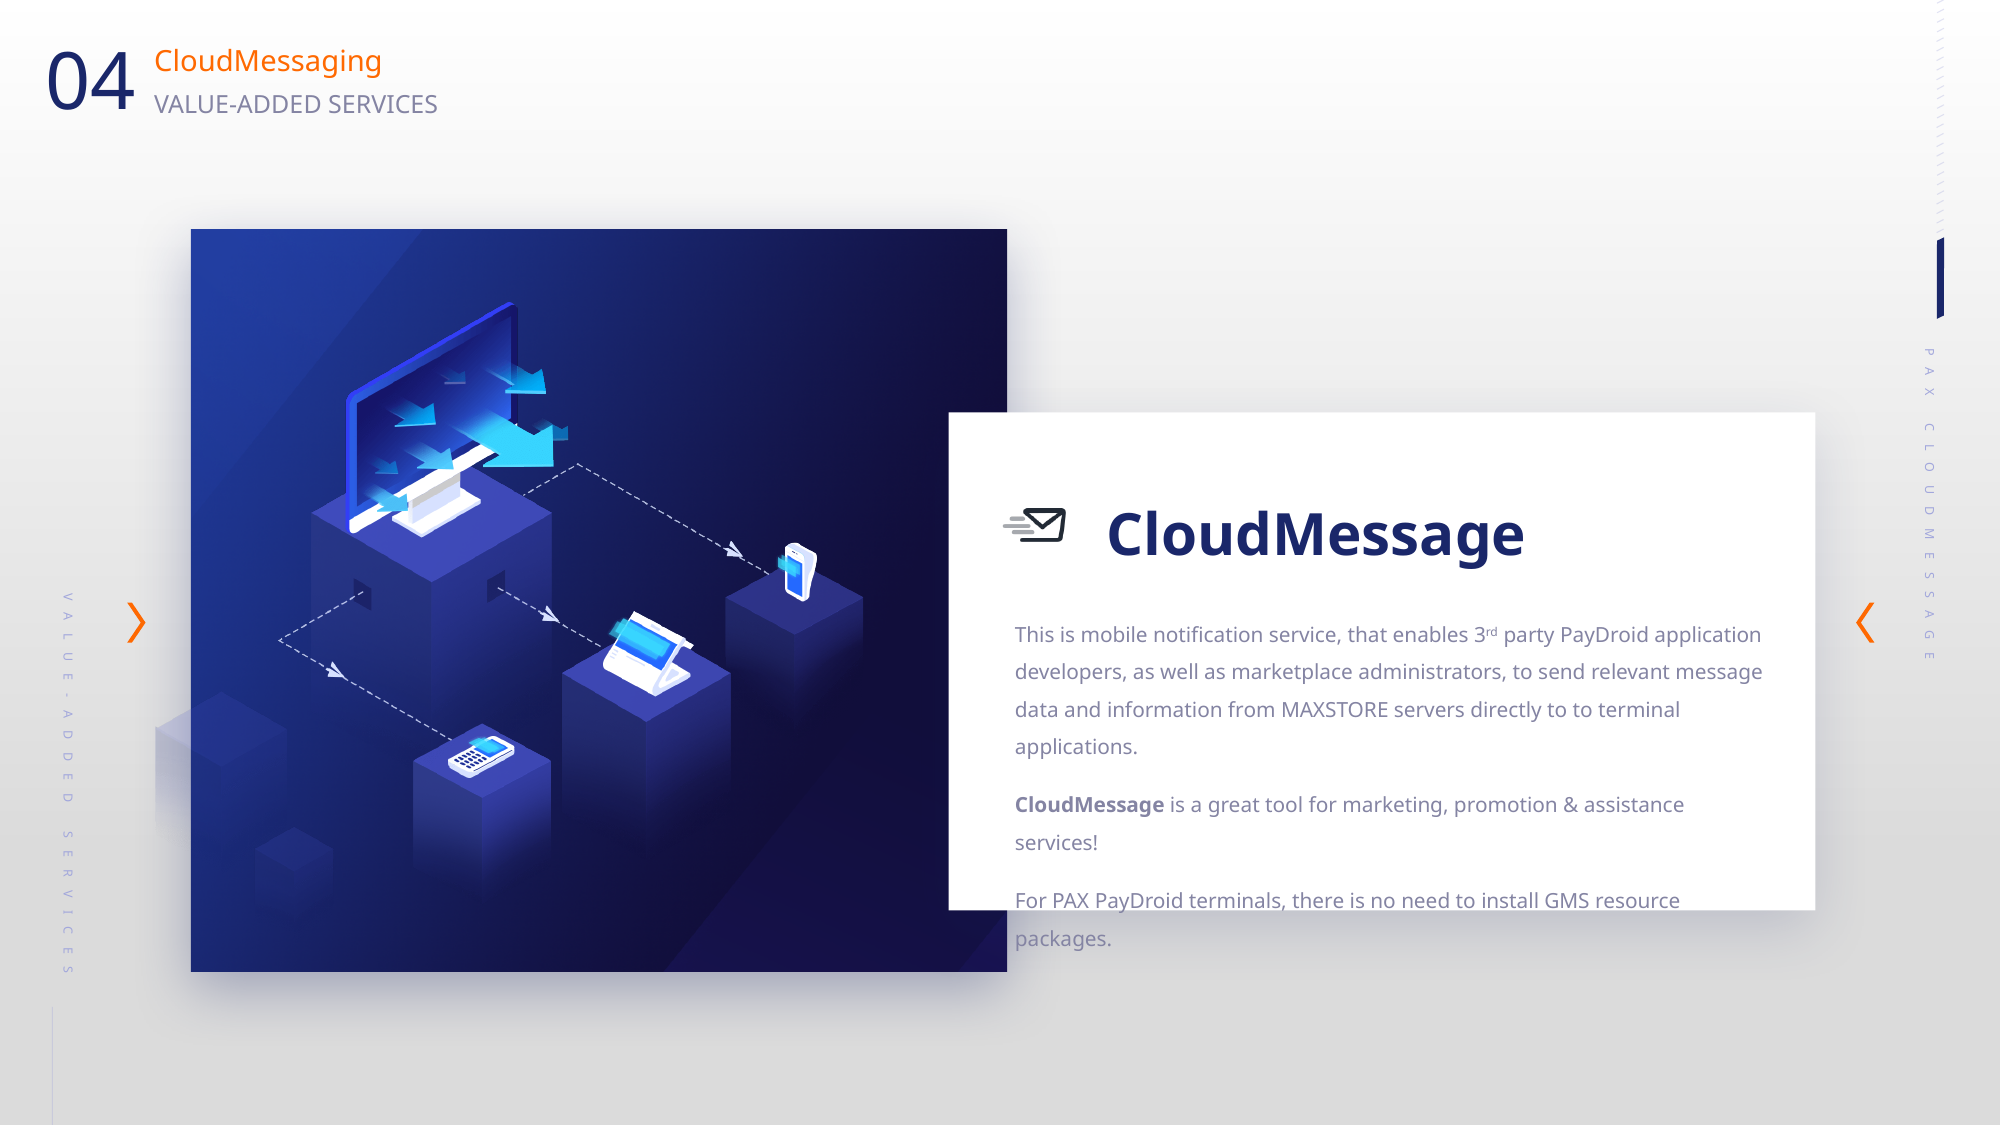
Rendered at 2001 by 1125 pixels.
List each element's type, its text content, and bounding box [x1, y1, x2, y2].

text_box [948, 411, 1817, 911]
list CloudMessaging [238, 39, 925, 85]
list VALUE-ADDED SERVICES [238, 84, 1052, 130]
text_box CloudMessage This is mobile notification service, that enables 3rd party PayDroid application developers, as well as marketplace administrators, to send relevant message data and information from MAXSTORE servers directly to to terminal applications. CloudMessage is a great tool for marketing, promotion & assistance services! For PAX PayDroid terminals, there is no need to install GMS resource packages. [1014, 476, 1772, 948]
list PAX CLOUDMESSAGE [1914, 333, 1964, 1019]
text_box [190, 228, 1008, 972]
list VALUE-ADDED SERVICES [32, 364, 82, 989]
list 04 [30, 33, 238, 185]
picture [155, 302, 864, 948]
text_box [125, 601, 147, 644]
text_box [1854, 601, 1877, 644]
picture [1002, 508, 1066, 542]
